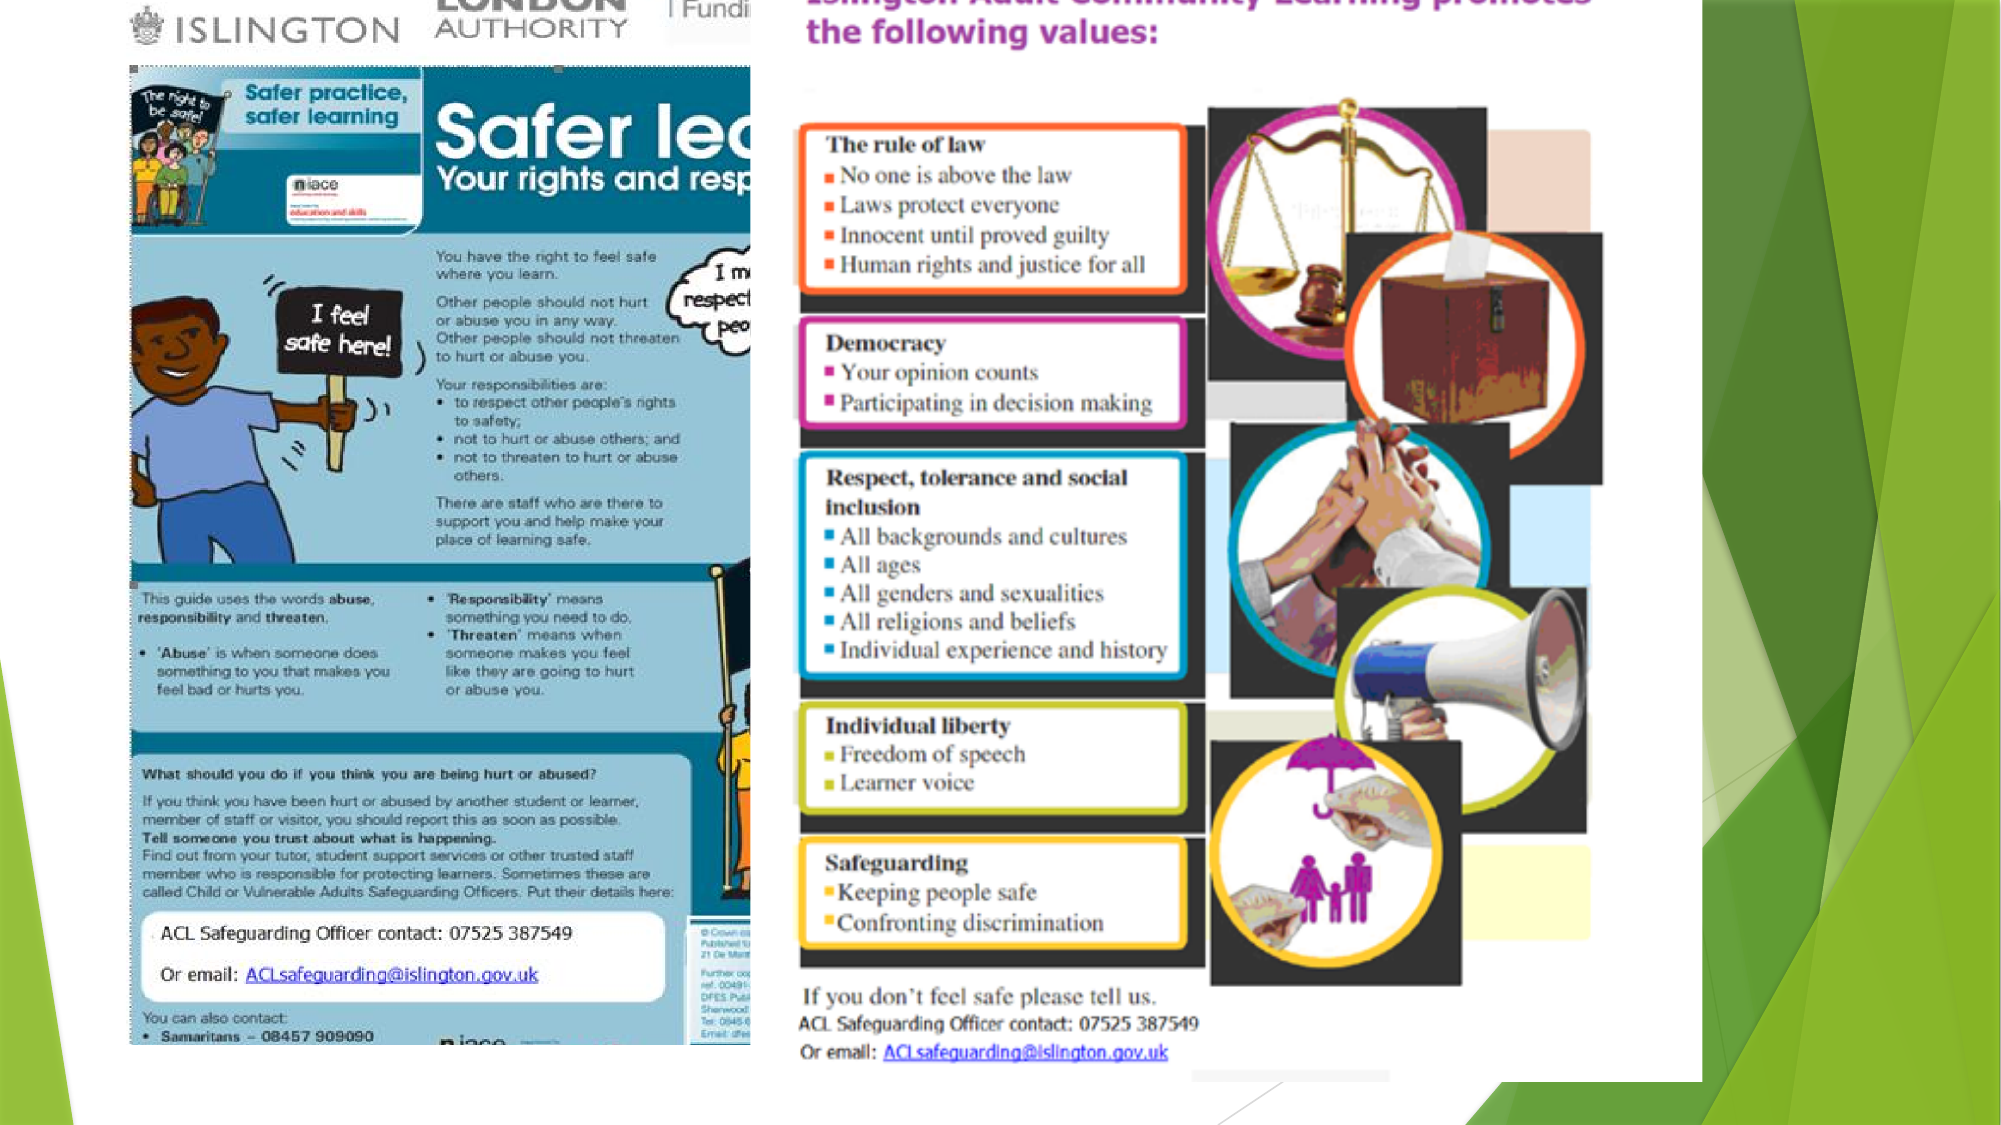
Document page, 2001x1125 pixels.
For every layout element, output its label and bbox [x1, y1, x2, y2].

picture [96, 0, 1703, 1122]
